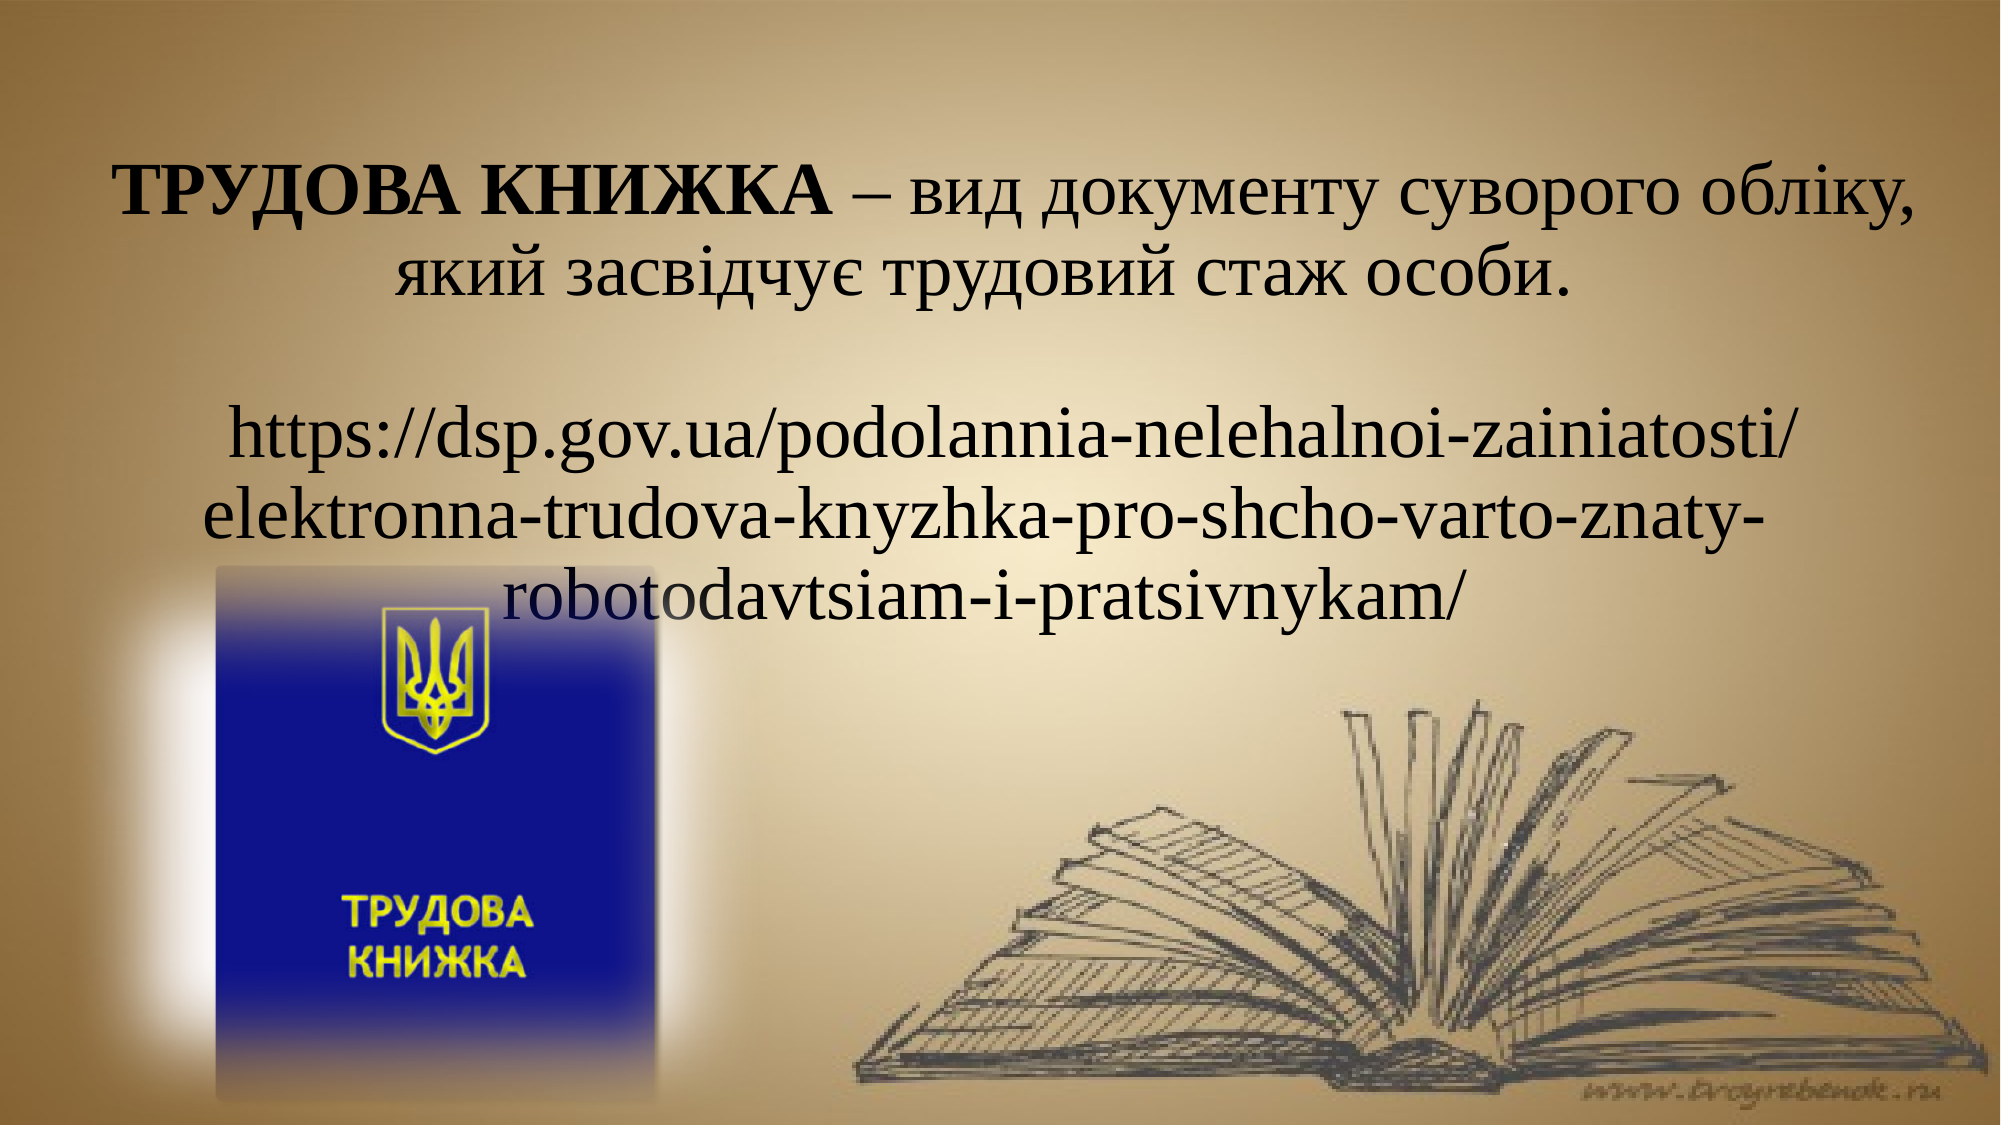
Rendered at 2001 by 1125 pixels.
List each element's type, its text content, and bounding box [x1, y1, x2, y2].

list ТРУДОВА КНИЖКА – вид документу суворого обліку, який засвідчує трудовий стаж особи. https://dsp.gov.ua/podolannia-nelehalnoi-zainiatosti/elektronna-trudova-knyzhka-pro-shcho-varto-znaty-robotodavtsiam-i-pratsivnykam/ [24, 142, 1945, 925]
picture [0, 0, 2001, 1125]
